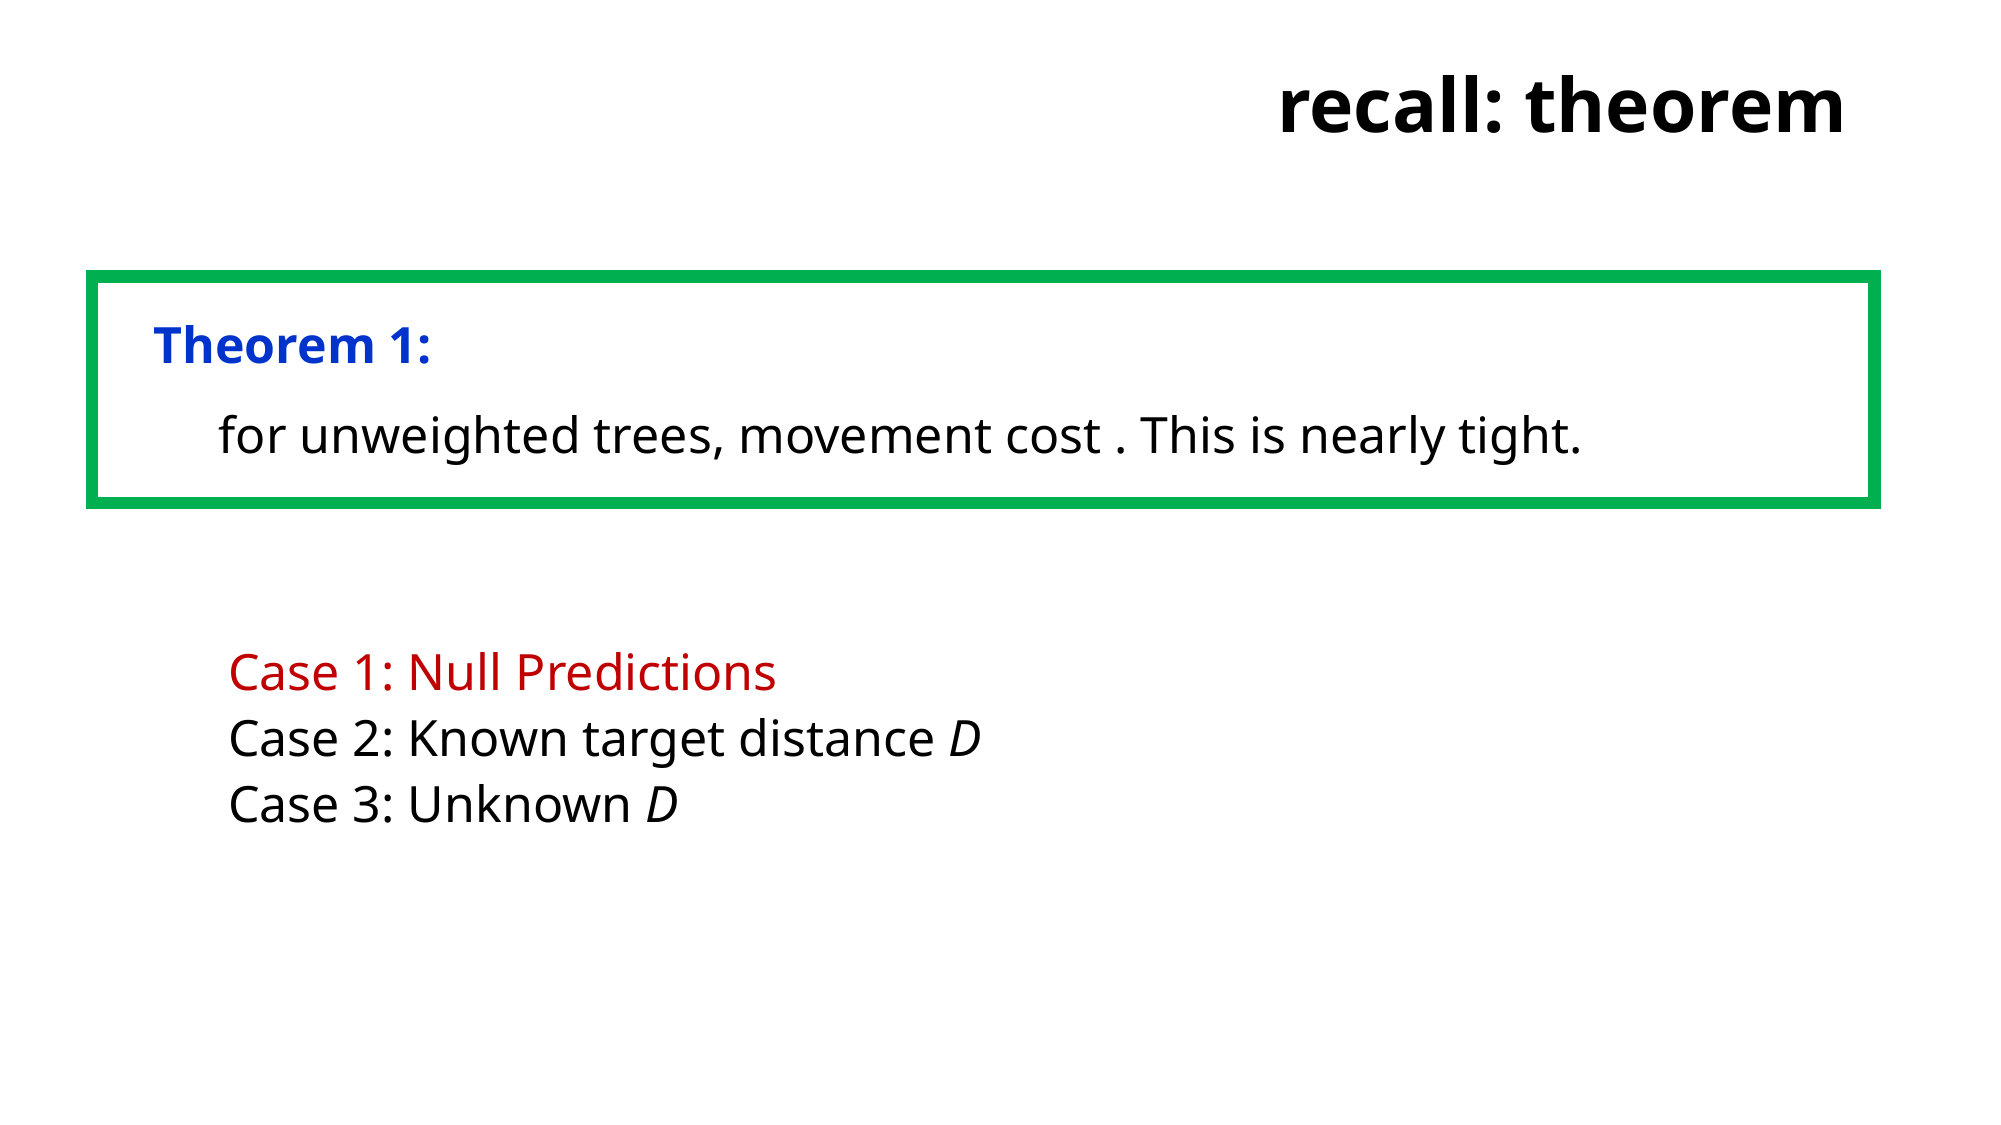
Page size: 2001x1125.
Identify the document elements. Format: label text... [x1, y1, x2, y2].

text_box [91, 275, 1875, 504]
title recall: theorem [137, 0, 1863, 218]
text_box Case 1: Null Predictions Case 2: Known target distance D Case 3: Unknown D [138, 626, 1139, 840]
